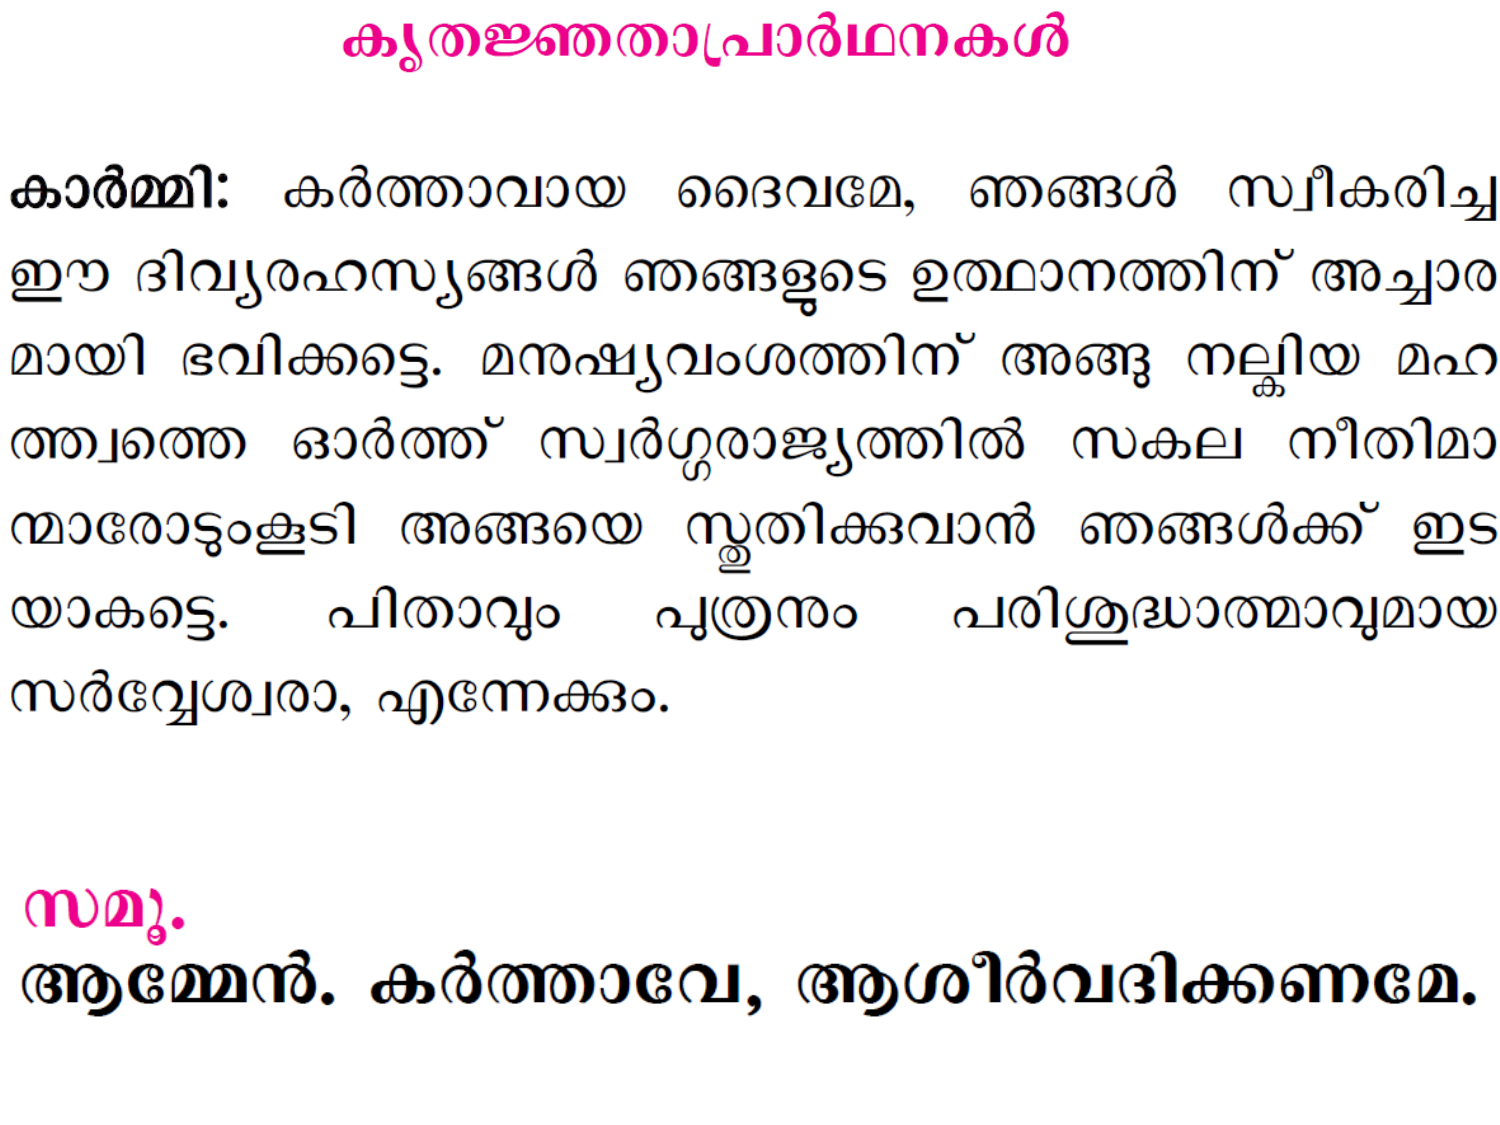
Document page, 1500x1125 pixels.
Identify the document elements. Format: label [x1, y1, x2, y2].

picture [324, 5, 1113, 81]
picture [0, 146, 1500, 743]
picture [0, 871, 1500, 1029]
